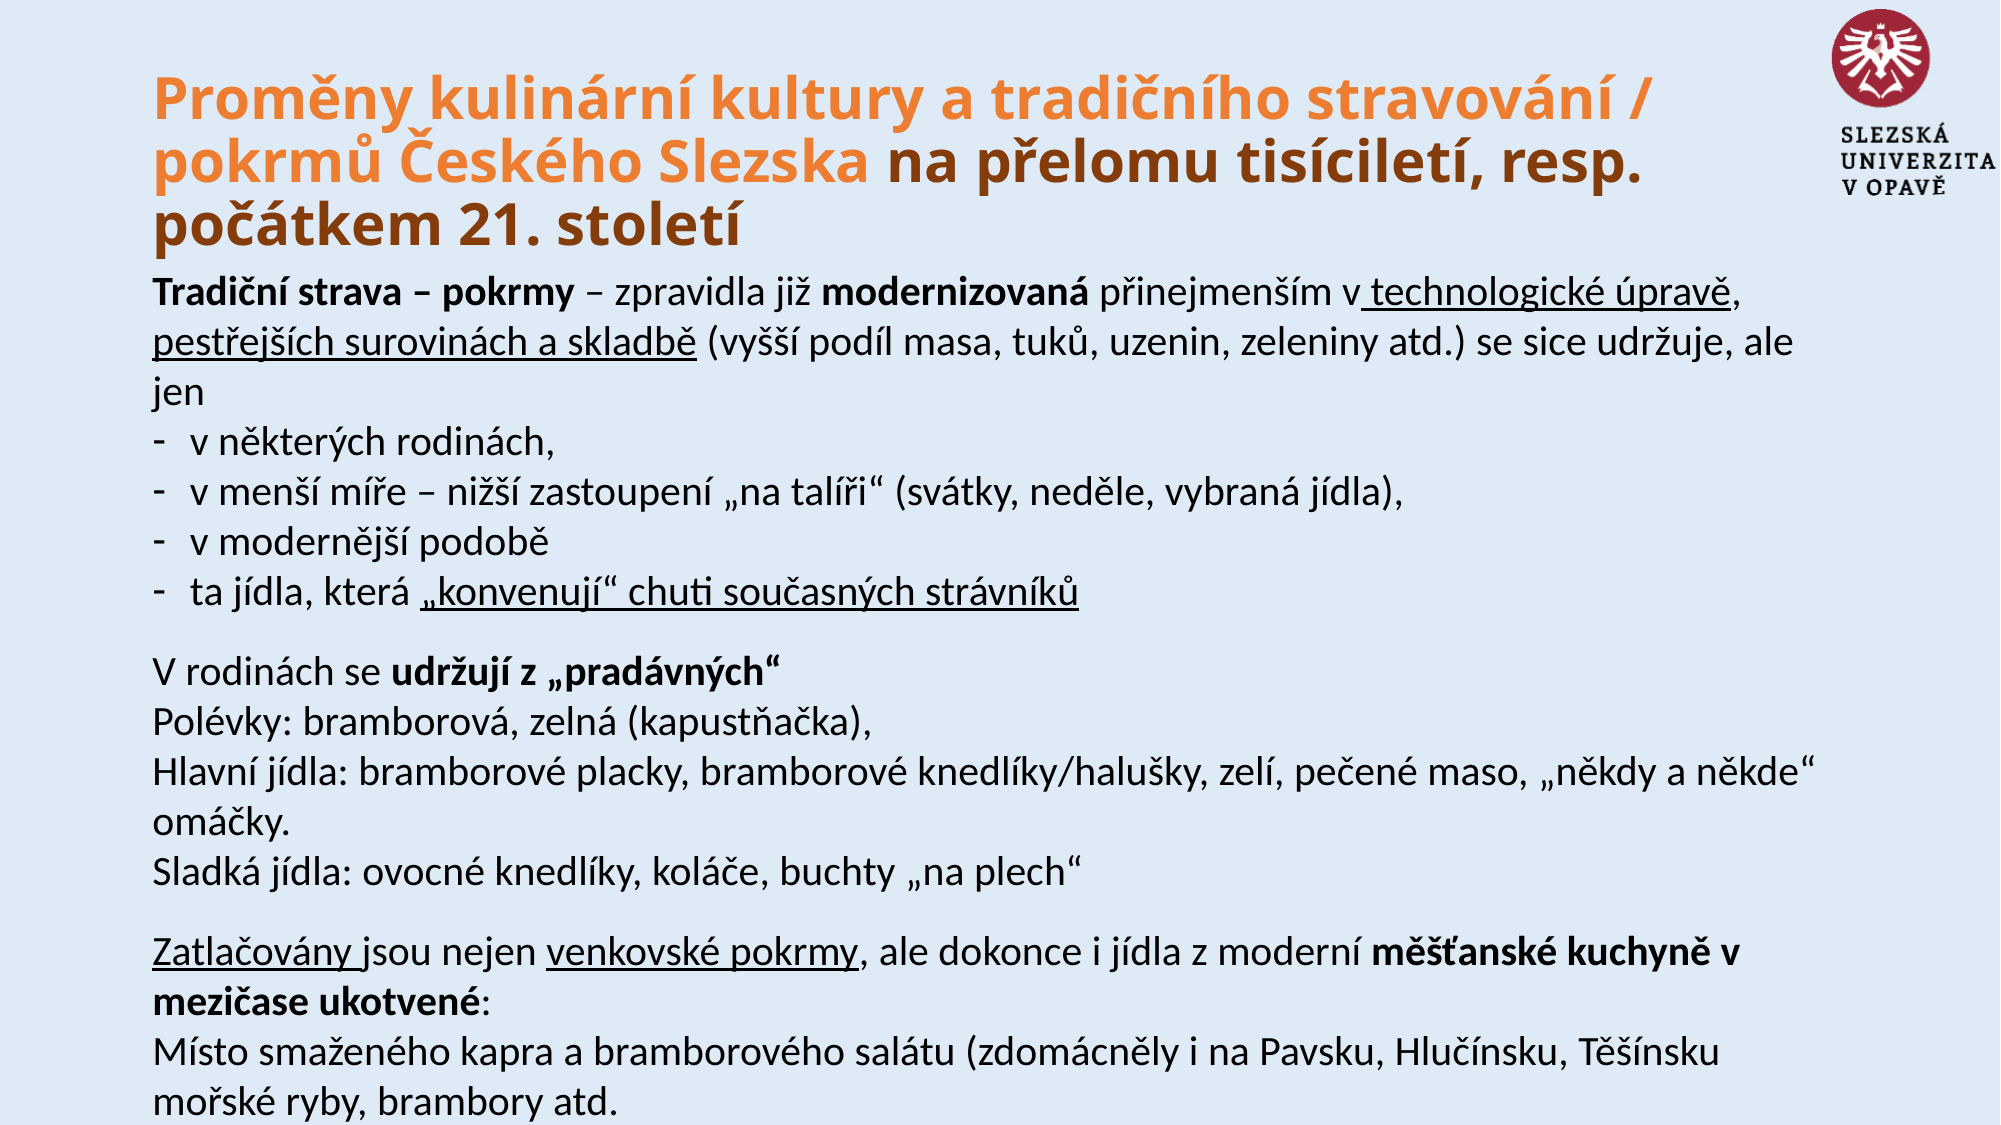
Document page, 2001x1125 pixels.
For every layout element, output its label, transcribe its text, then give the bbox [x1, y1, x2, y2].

title Proměny kulinární kultury a tradičního stravování / pokrmů Českého Slezska na přelomu tisíciletí, resp. počátkem 21. století [137, 59, 1863, 221]
list Tradiční strava – pokrmy – zpravidla již modernizovaná přinejmenším v technologické úpravě, pestřejších surovinách a skladbě (vyšší podíl masa, tuků, uzenin, zeleniny atd.) se sice udržuje, ale jen v některých rodinách, v menší míře – nižší zastoupení „na talíři“ (svátky, neděle, vybraná jídla), v modernější podobě ta jídla, která „konvenují“ chuti současných strávníků V rodinách se udržují z „pradávných“ Polévky: bramborová, zelná (kapustňačka), Hlavní jídla: bramborové placky, bramborové knedlíky/halušky, zelí, pečené maso, „někdy a někde“ omáčky. Sladká jídla: ovocné knedlíky, koláče, buchty „na plech“ Zatlačovány jsou nejen venkovské pokrmy, ale dokonce i jídla z moderní měšťanské kuchyně v mezičase ukotvené: Místo smaženého kapra a bramborového salátu (zdomácněly i na Pavsku, Hlučínsku, Těšínsku mořské ryby, brambory atd. [137, 221, 1863, 1075]
picture [1829, 9, 2000, 197]
